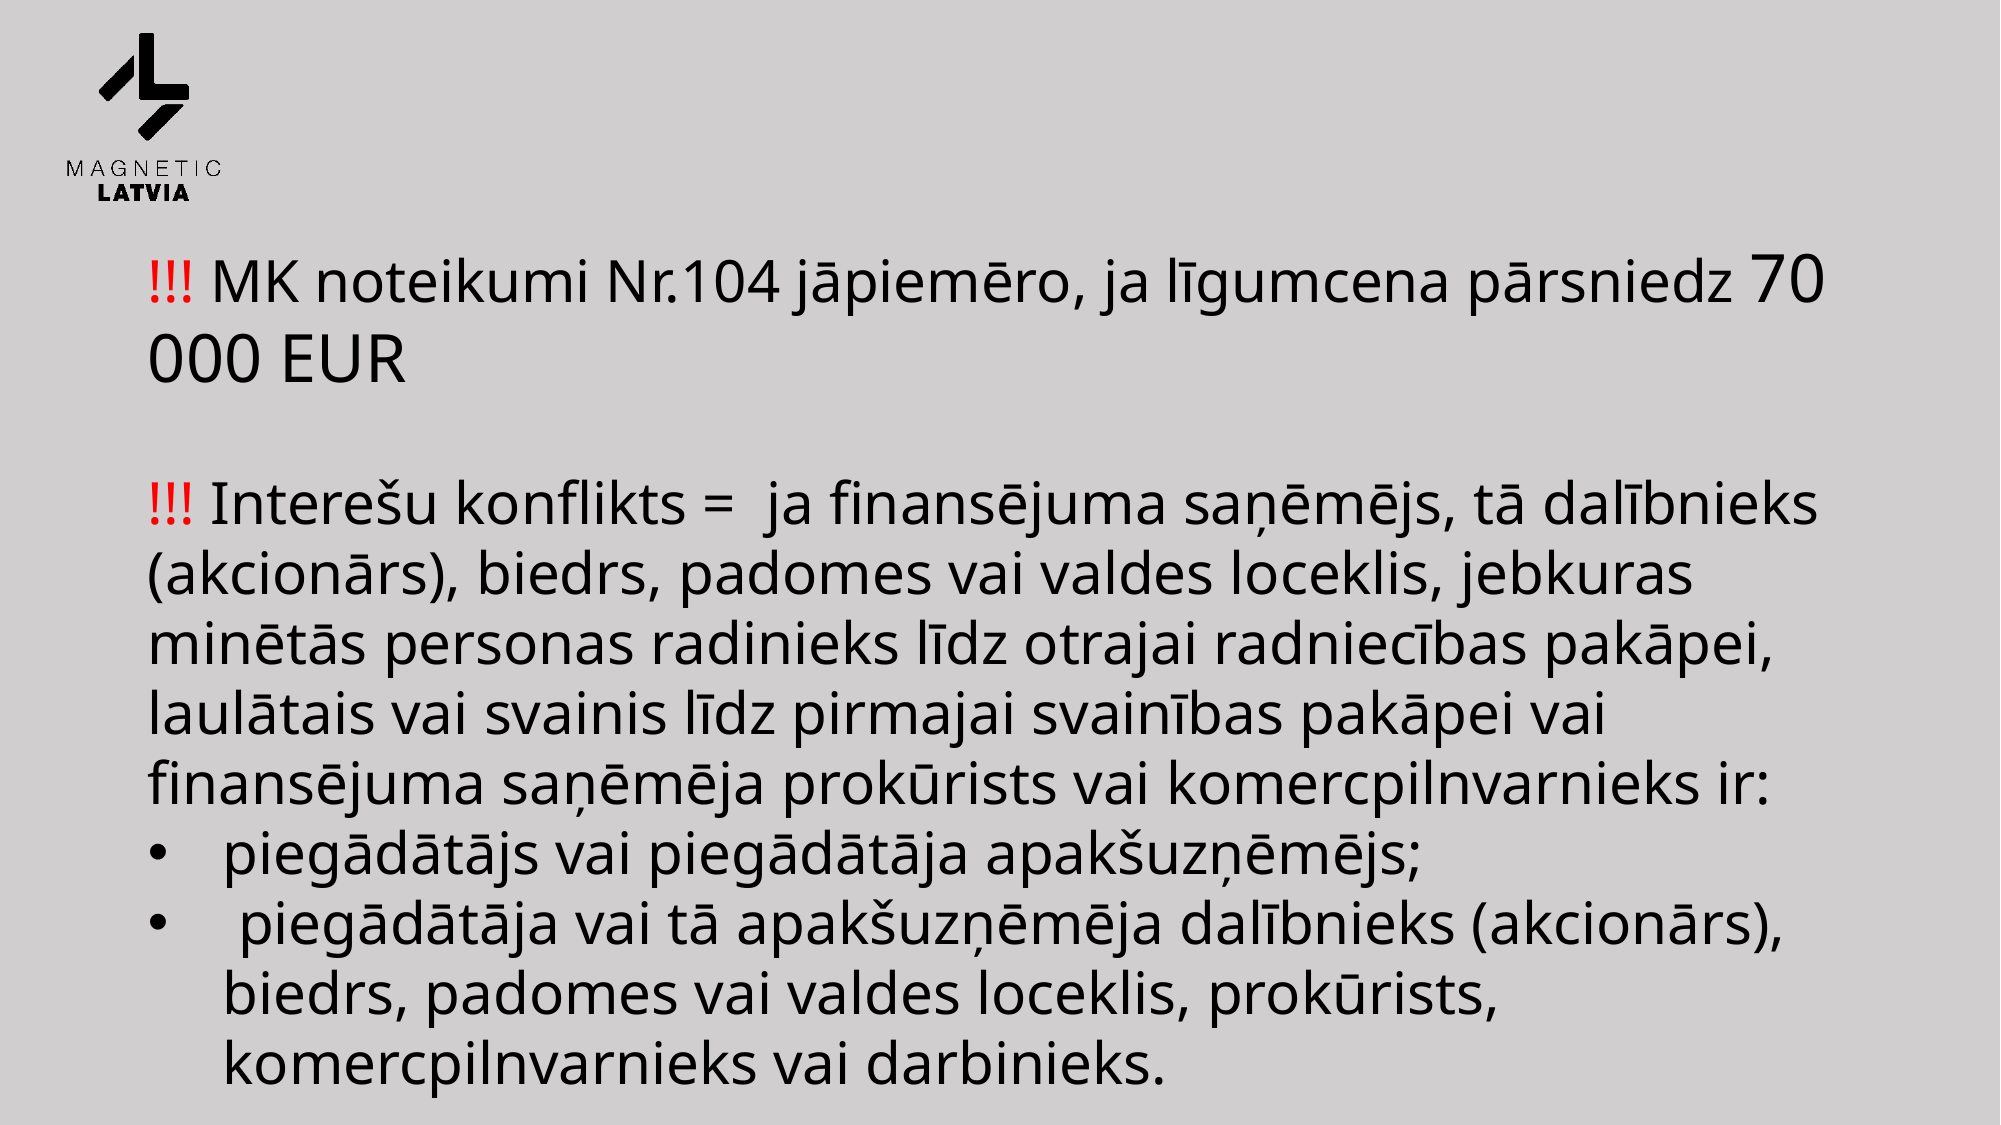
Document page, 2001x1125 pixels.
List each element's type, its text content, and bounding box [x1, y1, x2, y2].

text_box !!! MK noteikumi Nr.104 jāpiemēro, ja līgumcena pārsniedz 70 000 EUR !!! Interešu konflikts = ja finansējuma saņēmējs, tā dalībnieks (akcionārs), biedrs, padomes vai valdes loceklis, jebkuras minētās personas radinieks līdz otrajai radniecības pakāpei, laulātais vai svainis līdz pirmajai svainības pakāpei vai finansējuma saņēmēja prokūrists vai komercpilnvarnieks ir: piegādātājs vai piegādātāja apakšuzņēmējs; piegādātāja vai tā apakšuzņēmēja dalībnieks (akcionārs), biedrs, padomes vai valdes loceklis, prokūrists, komercpilnvarnieks vai darbinieks. [133, 146, 1930, 1125]
picture [0, 0, 309, 234]
